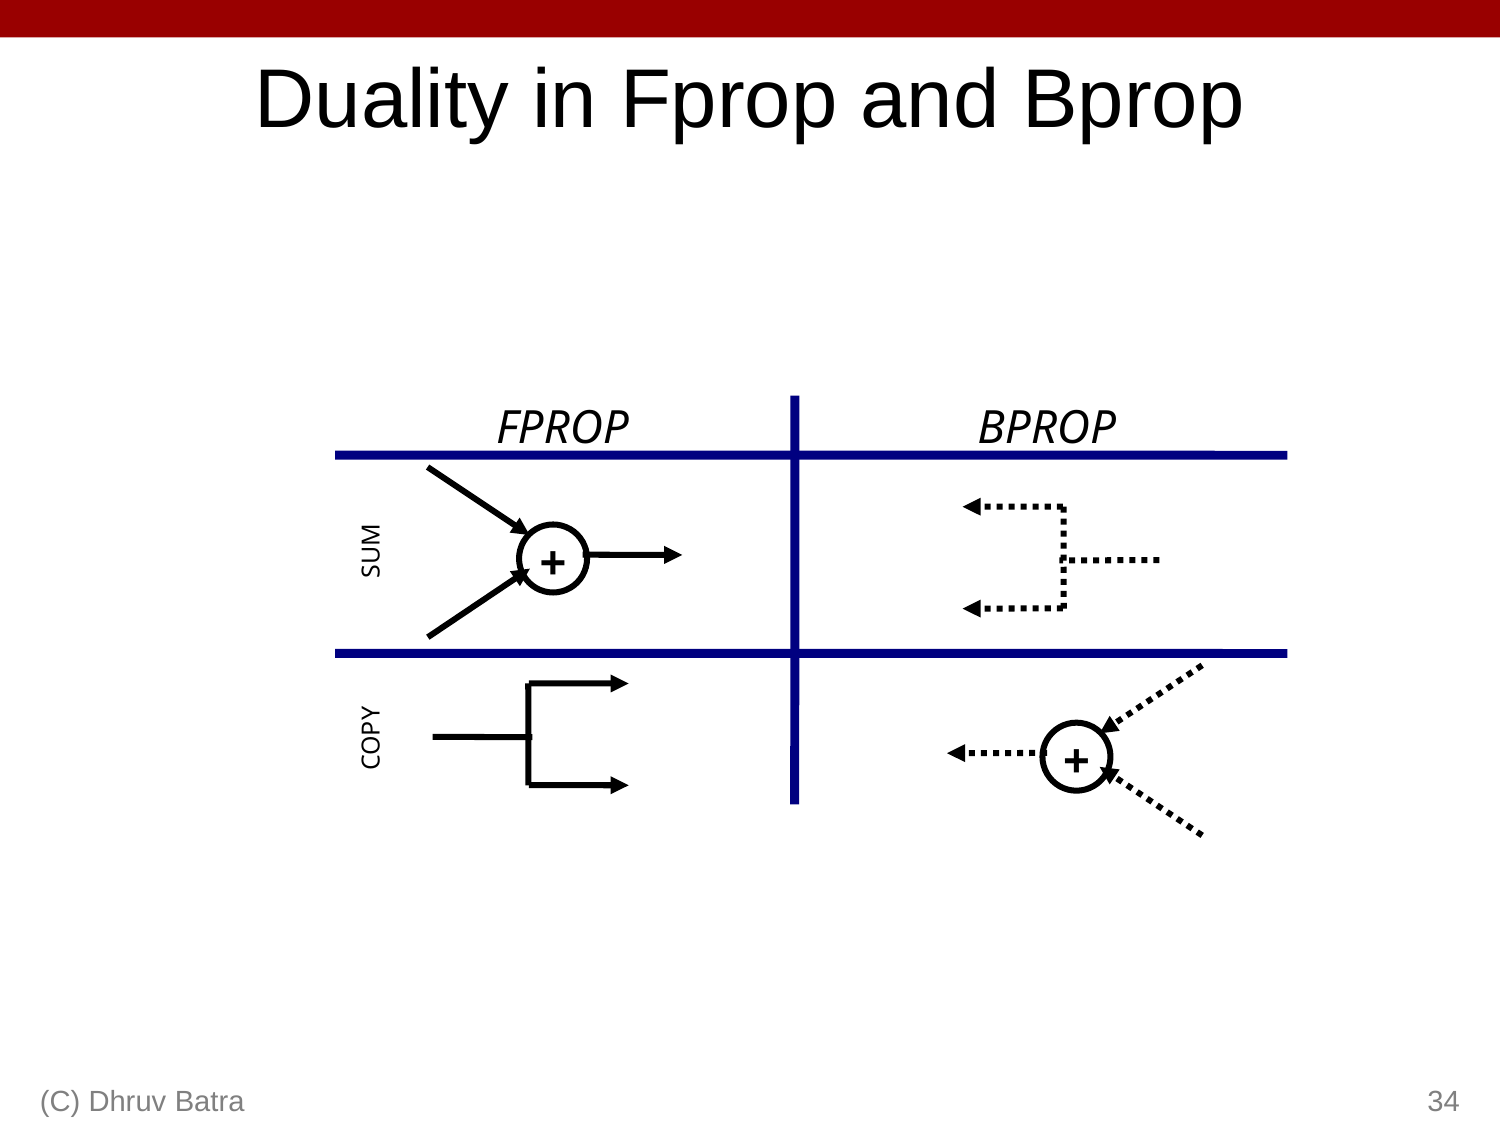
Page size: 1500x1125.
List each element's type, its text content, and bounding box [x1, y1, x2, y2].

text_box [962, 500, 977, 513]
text_box + [519, 524, 588, 593]
text_box [962, 602, 977, 615]
text_box [1099, 766, 1115, 779]
text_box [947, 746, 962, 760]
text_box [582, 548, 683, 562]
text_box [427, 568, 530, 638]
slide_number 34 [1162, 1049, 1476, 1125]
text_box [1099, 714, 1128, 734]
title Duality in Fprop and Bprop [112, 37, 1388, 151]
text_box SUM [345, 483, 398, 620]
text_box [529, 677, 629, 690]
text_box + [1042, 722, 1111, 791]
text_box [479, 502, 530, 536]
text_box COPY [345, 670, 436, 807]
text_box FPROP [460, 387, 665, 502]
footer (C) Dhruv Batra [24, 1049, 501, 1125]
text_box [529, 779, 629, 792]
text_box BPROP [942, 387, 1152, 460]
